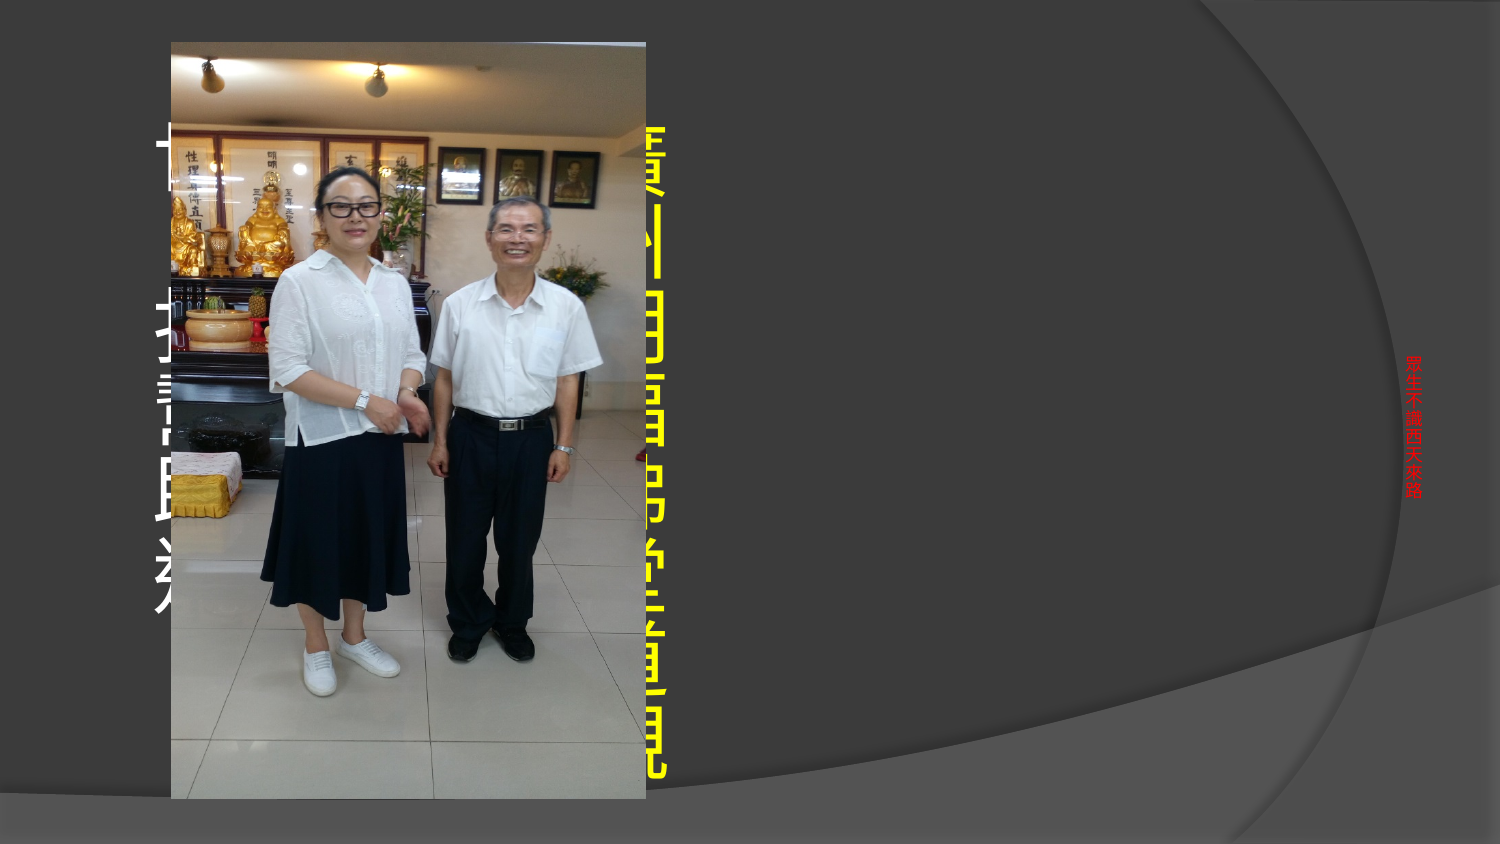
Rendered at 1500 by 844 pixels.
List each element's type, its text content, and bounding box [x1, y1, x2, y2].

title 眾生不識西天來路 [1352, 43, 1473, 812]
list 廣州明福佛堂道親韓姐的見證 見到滿天星斗都下世，打幫助道。 [17, 33, 1341, 812]
picture [170, 42, 647, 799]
